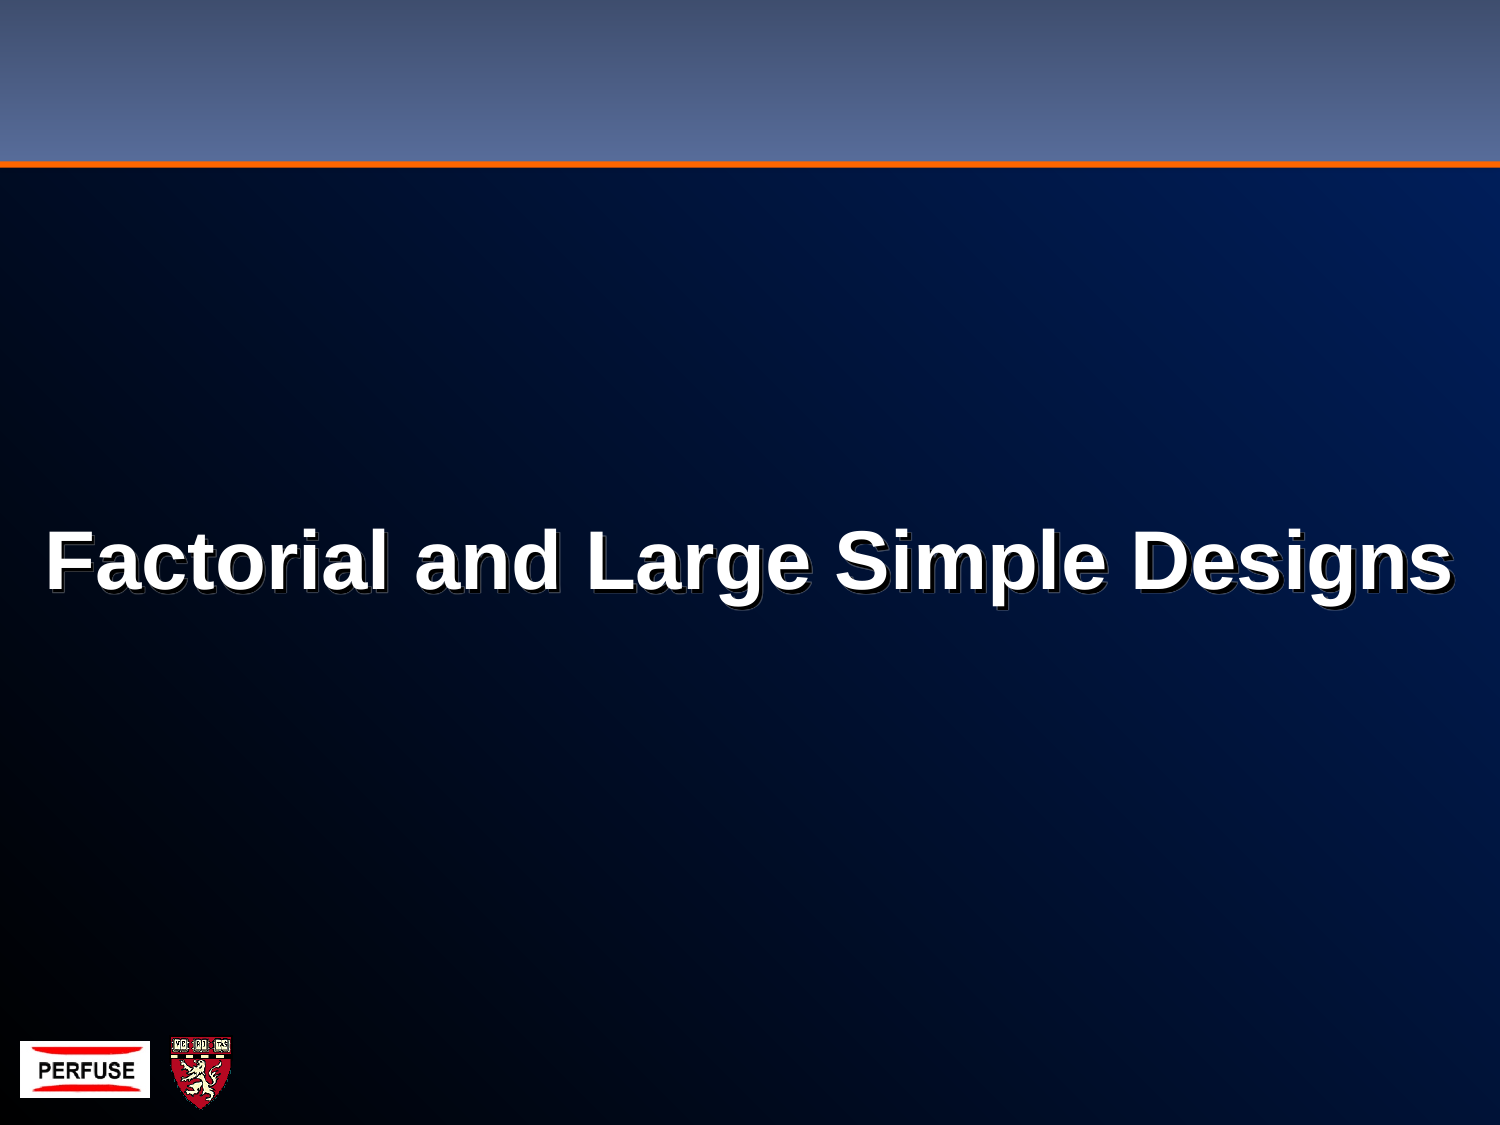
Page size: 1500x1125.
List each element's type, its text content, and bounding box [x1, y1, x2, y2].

text_box Factorial and Large Simple Designs [0, 381, 1500, 761]
picture [20, 1041, 150, 1098]
picture [168, 1034, 234, 1110]
